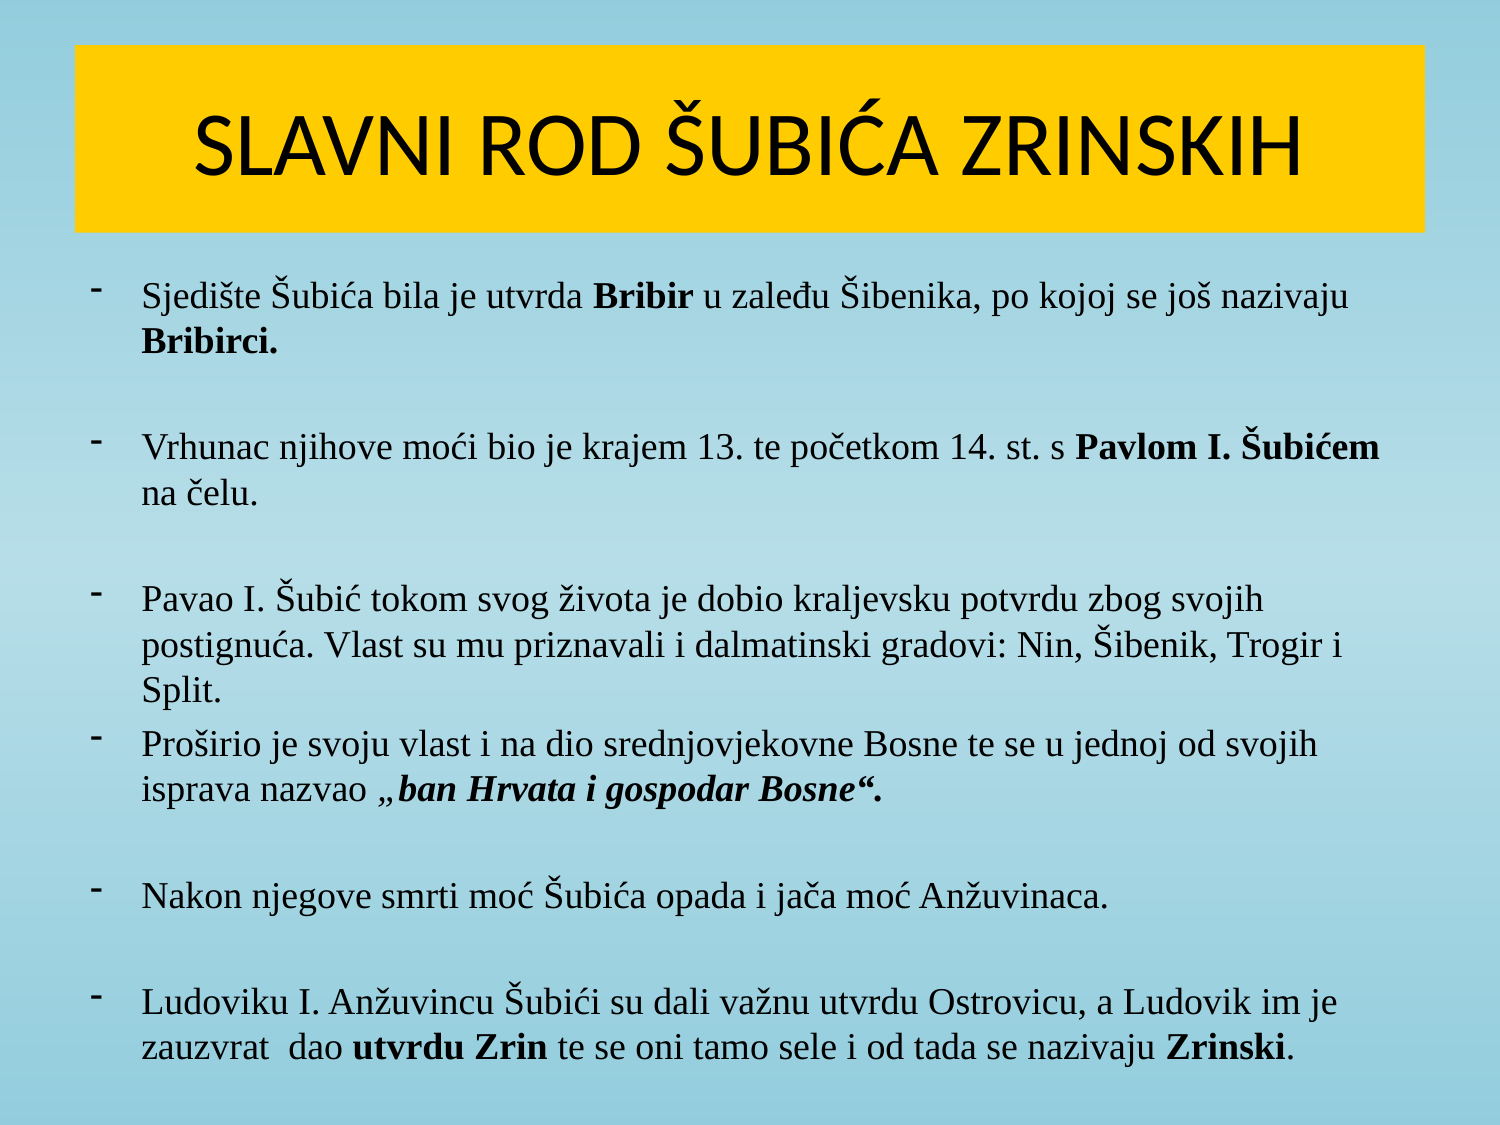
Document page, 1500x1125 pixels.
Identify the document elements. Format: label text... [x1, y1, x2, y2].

title SLAVNI ROD ŠUBIĆA ZRINSKIH [75, 45, 1425, 233]
list Sjedište Šubića bila je utvrda Bribir u zaleđu Šibenika, po kojoj se još nazivaju Bribirci. Vrhunac njihove moći bio je krajem 13. te početkom 14. st. s Pavlom I. Šubićem na čelu. Pavao I. Šubić tokom svog života je dobio kraljevsku potvrdu zbog svojih postignuća. Vlast su mu priznavali i dalmatinski gradovi: Nin, Šibenik, Trogir i Split. Proširio je svoju vlast i na dio srednjovjekovne Bosne te se u jednoj od svojih isprava nazvao „ban Hrvata i gospodar Bosne“. Nakon njegove smrti moć Šubića opada i jača moć Anžuvinaca. Ludoviku I. Anžuvincu Šubići su dali važnu utvrdu Ostrovicu, a Ludovik im je zauzvrat dao utvrdu Zrin te se oni tamo sele i od tada se nazivaju Zrinski. [75, 262, 1425, 1083]
